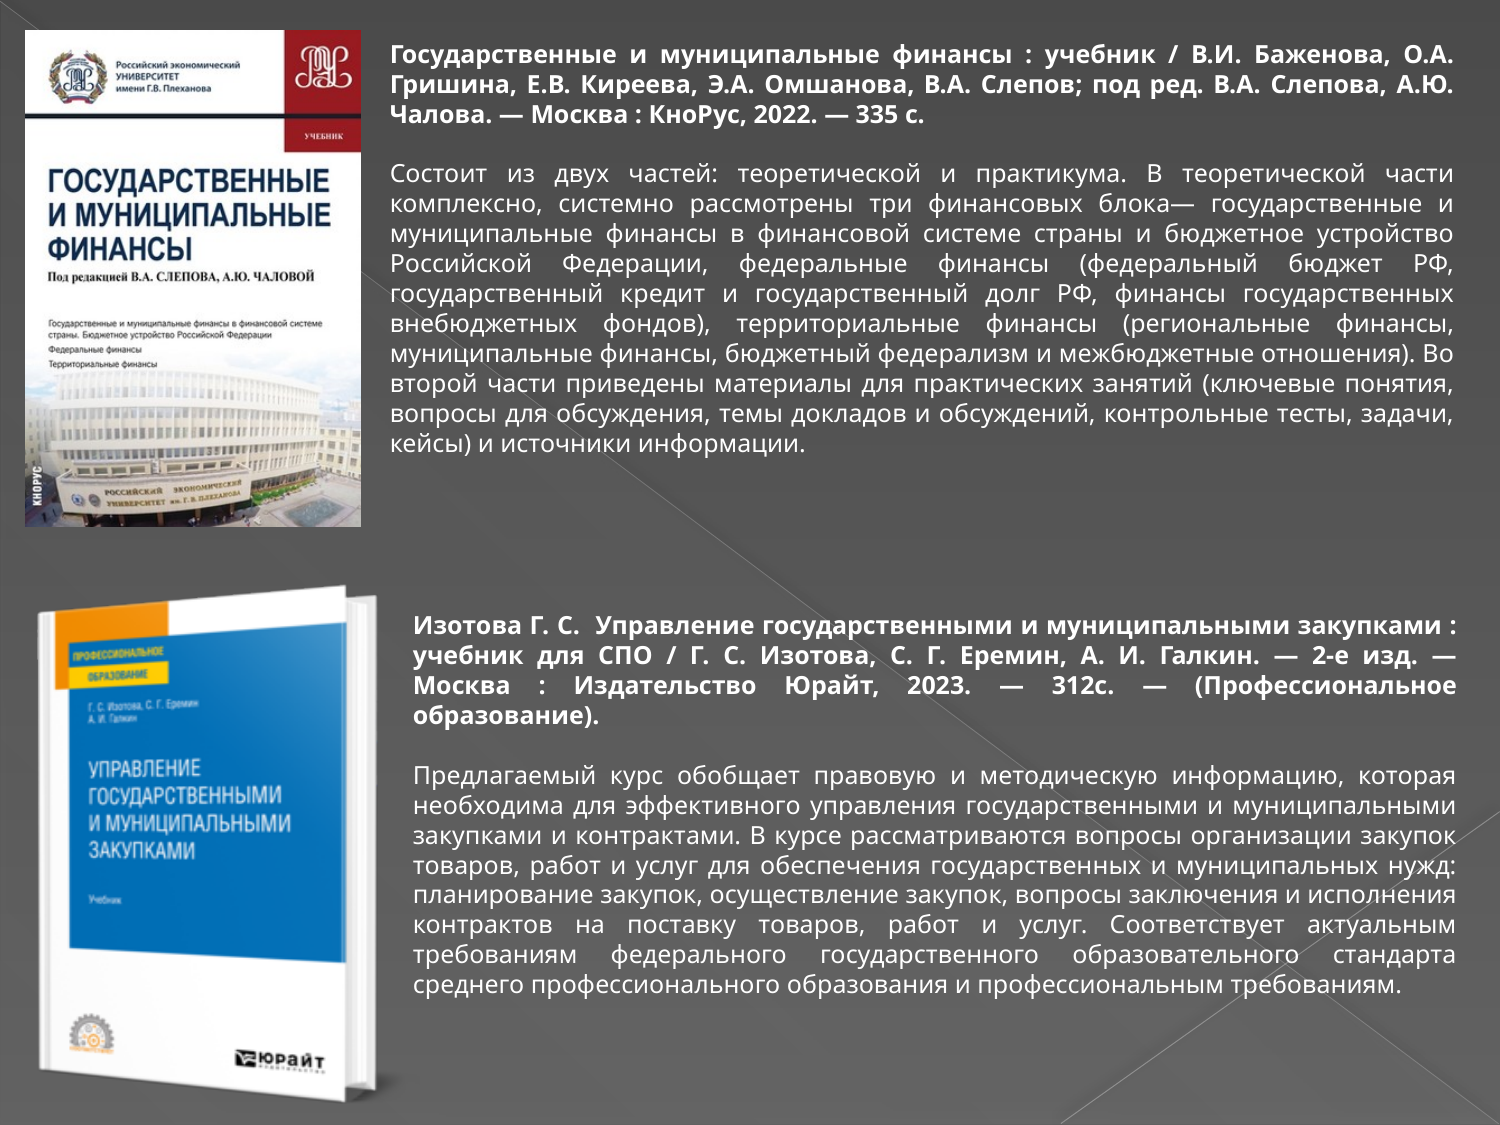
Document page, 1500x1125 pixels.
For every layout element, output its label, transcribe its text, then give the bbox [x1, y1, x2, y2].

picture [0, 552, 420, 1125]
text_box Государственные и муниципальные финансы : учебник / В.И. Баженова, О.А. Гришина, Е.В. Киреева, Э.А. Омшанова, В.А. Слепов; под ред. В.А. Слепова, А.Ю. Чалова. — Москва : КноРус, 2022. — 335 с. Состоит из двух частей: теоретической и практикума. В теоретической части комплексно, системно рассмотрены три финансовых блока— государственные и муниципальные финансы в финансовой системе страны и бюджетное устройство Российской Федерации, федеральные финансы (федеральный бюджет РФ, государственный кредит и государственный долг РФ, финансы государственных внебюджетных фондов), территориальные финансы (региональные финансы, муниципальные финансы, бюджетный федерализм и межбюджетные отношения). Во второй части приведены материалы для практических занятий (ключевые понятия, вопросы для обсуждения, темы докладов и обсуждений, контрольные тесты, задачи, кейсы) и источники информации. [375, 30, 1471, 465]
picture [25, 30, 361, 528]
text_box Изотова Г. С. Управление государственными и муниципальными закупками : учебник для СПО / Г. С. Изотова, С. Г. Еремин, А. И. Галкин. — 2-е изд. — Москва : Издательство Юрайт, 2023. — 312с. — (Профессиональное образование). Предлагаемый курс обобщает правовую и методическую информацию, которая необходима для эффективного управления государственными и муниципальными закупками и контрактами. В курсе рассматриваются вопросы организации закупок товаров, работ и услуг для обеспечения государственных и муниципальных нужд: планирование закупок, осуществление закупок, вопросы заключения и исполнения контрактов на поставку товаров, работ и услуг. Соответствует актуальным требованиям федерального государственного образовательного стандарта среднего профессионального образования и профессиональным требованиям. [424, 602, 1474, 1007]
